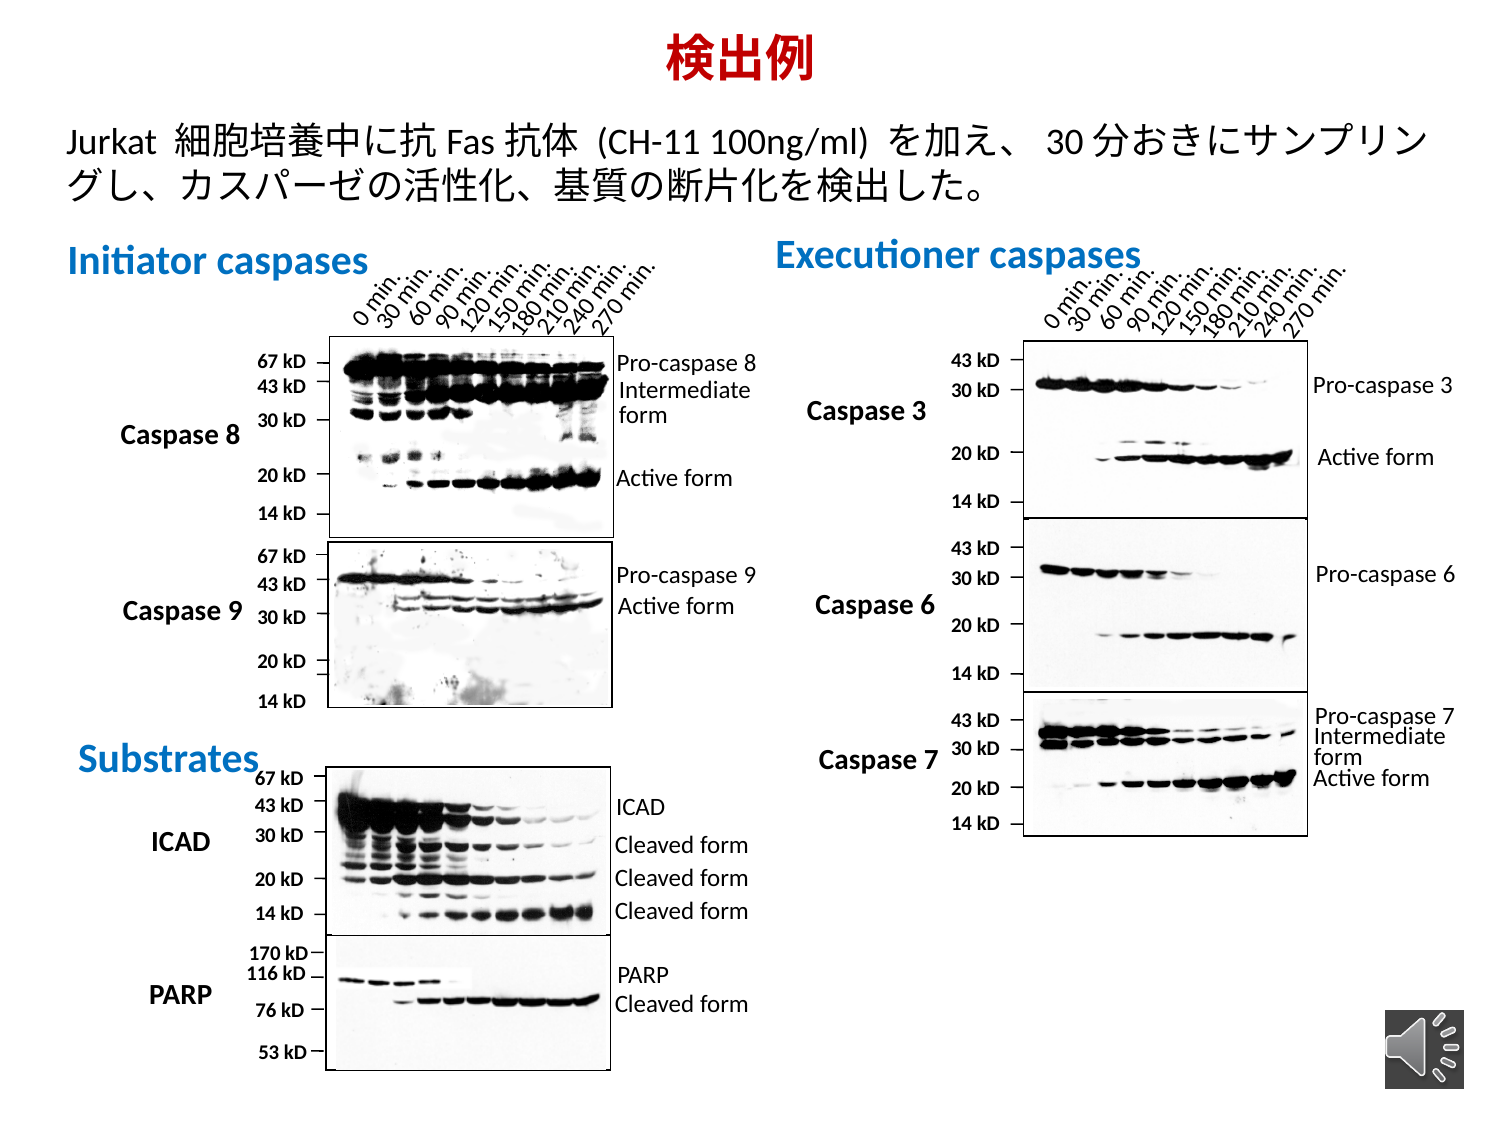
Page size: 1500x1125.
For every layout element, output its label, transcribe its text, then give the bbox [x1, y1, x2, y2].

text_box 14 kD [936, 479, 1015, 520]
text_box 20 kD [936, 431, 1015, 472]
text_box Pro-caspase 3 [1308, 361, 1469, 406]
text_box PARP [611, 951, 685, 997]
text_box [255, 996, 324, 1022]
text_box Caspase 9 [108, 583, 258, 634]
text_box Active form [608, 582, 751, 627]
text_box Intermediate form [614, 371, 777, 437]
text_box 14 kD [936, 802, 1015, 842]
text_box 14 kD [240, 892, 319, 932]
text_box 20 kD [242, 640, 321, 680]
text_box Caspase 7 [804, 733, 954, 783]
text_box Active form [614, 453, 749, 499]
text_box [1050, 252, 1328, 346]
text_box Cleaved form [611, 891, 772, 932]
text_box Caspase 3 [792, 384, 942, 434]
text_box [240, 336, 614, 538]
text_box 30 kD [242, 596, 321, 636]
text_box 43 kD [936, 527, 1015, 557]
picture [1384, 1009, 1465, 1090]
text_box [1023, 519, 1308, 691]
text_box Active form [1308, 433, 1450, 478]
text_box 30 kD [240, 814, 319, 855]
text_box 20 kD [936, 767, 1015, 802]
text_box ICAD [611, 783, 681, 829]
text_box 30 kD [936, 557, 1015, 597]
text_box ICAD [136, 815, 226, 865]
text_box Substrates [63, 723, 275, 788]
text_box 20 kD [936, 603, 1015, 644]
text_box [326, 766, 611, 936]
text_box Cleaved form [611, 859, 772, 891]
text_box Jurkat 細胞培養中に抗Fas抗体 (CH-11 100ng/ml) を加え、30分おきにサンプリングし、カスパーゼの活性化、基質の断片化を検出した。 [51, 109, 1467, 215]
text_box 14 kD [242, 680, 321, 720]
text_box Active form [1308, 778, 1446, 799]
text_box 検出例 [650, 18, 831, 94]
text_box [1023, 341, 1308, 518]
text_box 67 kD [242, 538, 321, 576]
text_box Caspase 8 [105, 407, 240, 458]
text_box Initiator caspases [52, 225, 384, 291]
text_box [1023, 691, 1308, 837]
text_box Executioner caspases [760, 219, 1157, 285]
text_box Pro-caspase 8 [614, 339, 772, 371]
text_box 43 kD [240, 797, 319, 814]
text_box 14 kD [936, 651, 1015, 692]
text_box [245, 959, 324, 986]
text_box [257, 1038, 324, 1064]
text_box Intermediate form [1308, 721, 1472, 778]
text_box Cleaved form [611, 985, 772, 1026]
text_box 43 kD [936, 699, 1015, 727]
text_box Caspase 6 [800, 577, 951, 628]
text_box Cleaved form [611, 826, 772, 859]
text_box 30 kD [936, 369, 1015, 410]
text_box 43 kD [936, 339, 1015, 369]
text_box 20 kD [240, 858, 319, 892]
picture [334, 549, 608, 705]
text_box Pro-caspase 9 [608, 550, 772, 596]
text_box [327, 555, 613, 708]
text_box 30 kD [936, 727, 1015, 767]
text_box Pro-caspase 6 [1308, 549, 1471, 595]
text_box [327, 542, 613, 554]
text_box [359, 248, 637, 342]
text_box PARP [134, 968, 228, 1018]
text_box Pro-caspase 7 [1308, 691, 1471, 721]
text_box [326, 936, 611, 1071]
text_box 67 kD [240, 757, 319, 797]
text_box 43 kD [242, 576, 321, 596]
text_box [248, 939, 324, 959]
